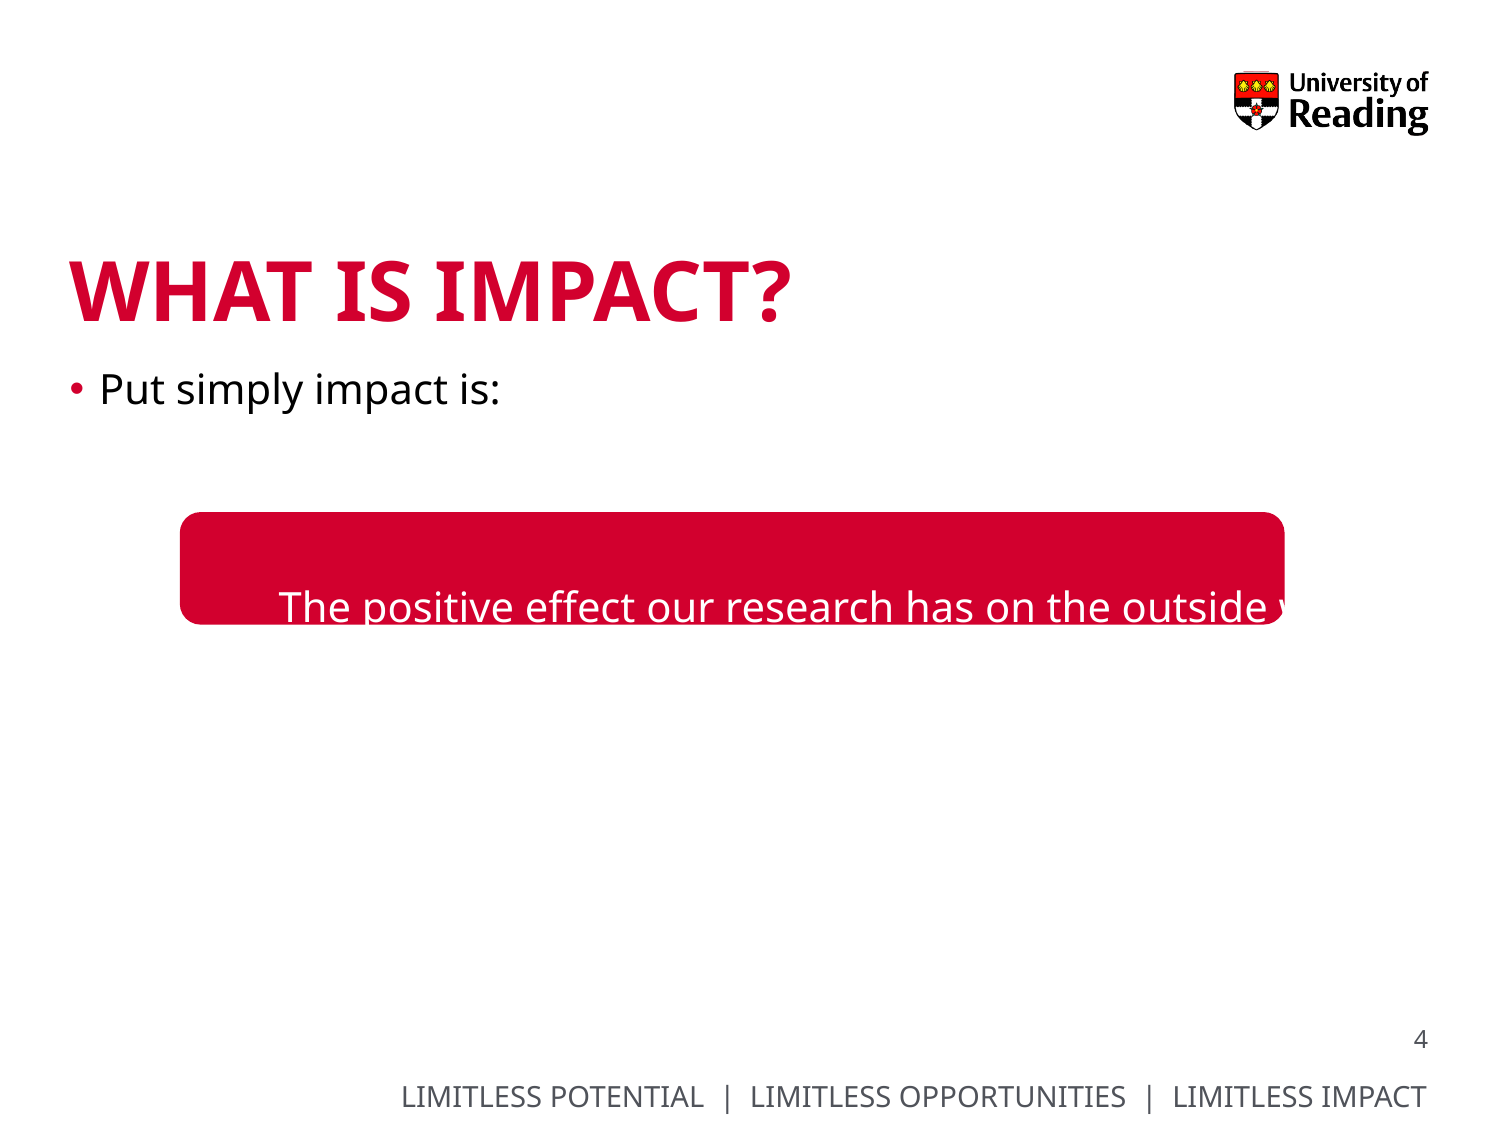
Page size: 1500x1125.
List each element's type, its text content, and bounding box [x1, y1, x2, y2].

title What Is Impact? [69, 202, 1428, 339]
slide_number 4 [1316, 1023, 1428, 1065]
picture [1234, 71, 1429, 136]
list Put simply impact is: The positive effect our research has on the outside world [69, 363, 1428, 1013]
